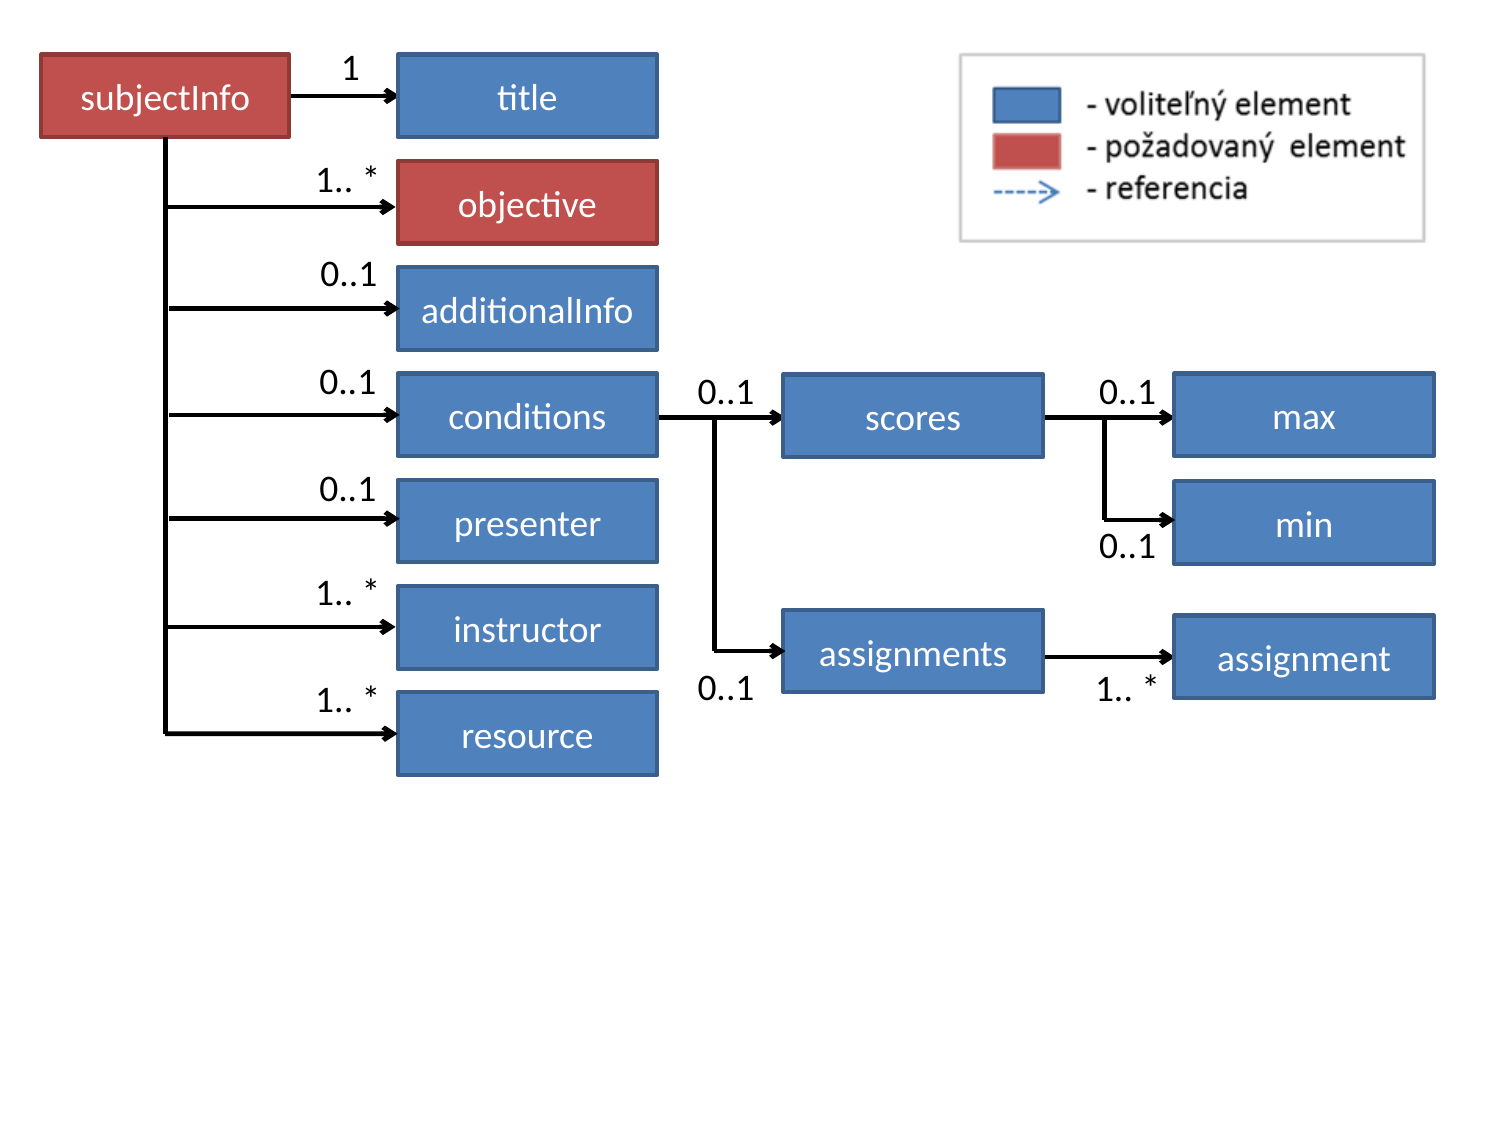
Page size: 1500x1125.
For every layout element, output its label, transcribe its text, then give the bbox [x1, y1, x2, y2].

text_box max [1172, 371, 1436, 458]
text_box 0..1 [1068, 513, 1187, 574]
text_box 1.. * [289, 560, 407, 621]
text_box scores [781, 372, 1045, 459]
text_box 1 [325, 35, 375, 95]
text_box assignments [781, 608, 1045, 694]
text_box conditions [396, 371, 659, 458]
text_box 1.. * [289, 667, 407, 727]
text_box title [396, 52, 659, 139]
text_box resource [396, 690, 659, 777]
text_box 0..1 [289, 349, 407, 410]
text_box 0..1 [290, 242, 408, 302]
text_box 0..1 [667, 655, 785, 716]
text_box instructor [396, 584, 659, 671]
text_box 0..1 [667, 360, 785, 417]
text_box objective [396, 159, 659, 246]
text_box subjectInfo [39, 52, 291, 139]
text_box min [1172, 479, 1436, 566]
text_box 0..1 [1068, 360, 1187, 420]
text_box 1.. * [1068, 656, 1187, 717]
text_box 1.. * [289, 147, 407, 208]
text_box assignment [1172, 613, 1436, 700]
text_box presenter [396, 478, 659, 564]
text_box 0..1 [289, 456, 407, 516]
text_box additionalInfo [396, 265, 659, 352]
picture [944, 47, 1441, 255]
